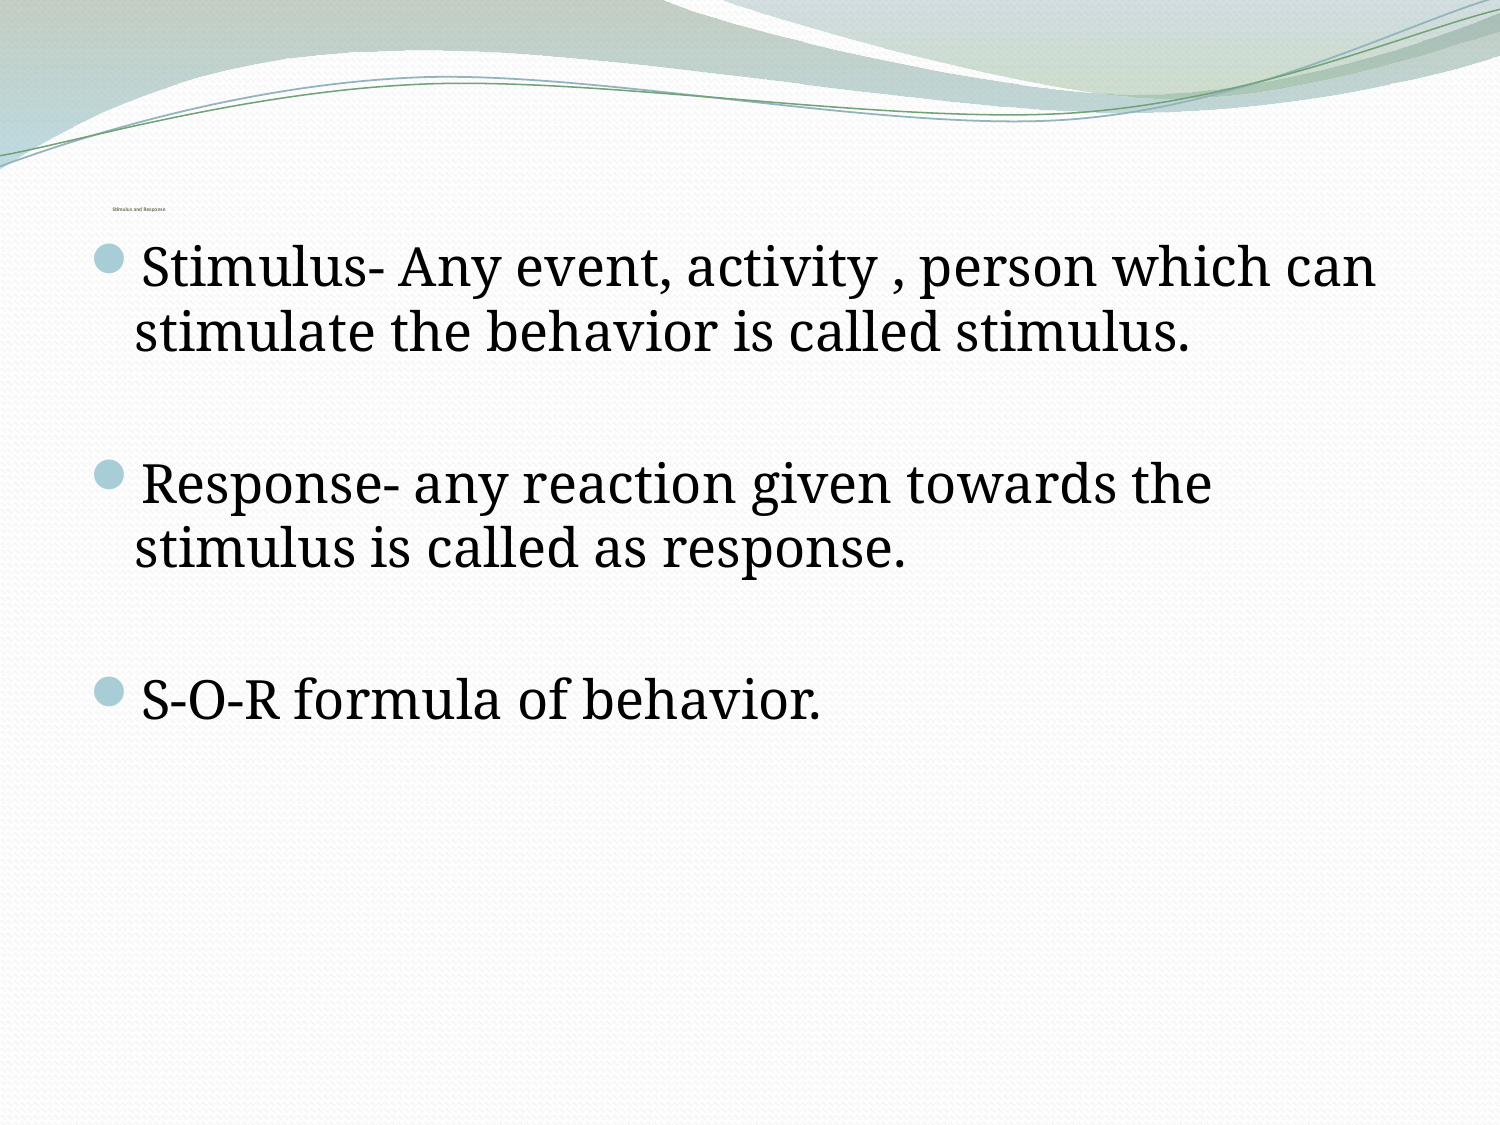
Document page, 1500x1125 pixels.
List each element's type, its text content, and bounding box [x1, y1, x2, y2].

list Stimulus- Any event, activity , person which can stimulate the behavior is called stimulus. Response- any reaction given towards the stimulus is called as response. S-O-R formula of behavior. [75, 224, 1425, 1038]
title Stimulus and Response [112, 125, 1500, 213]
